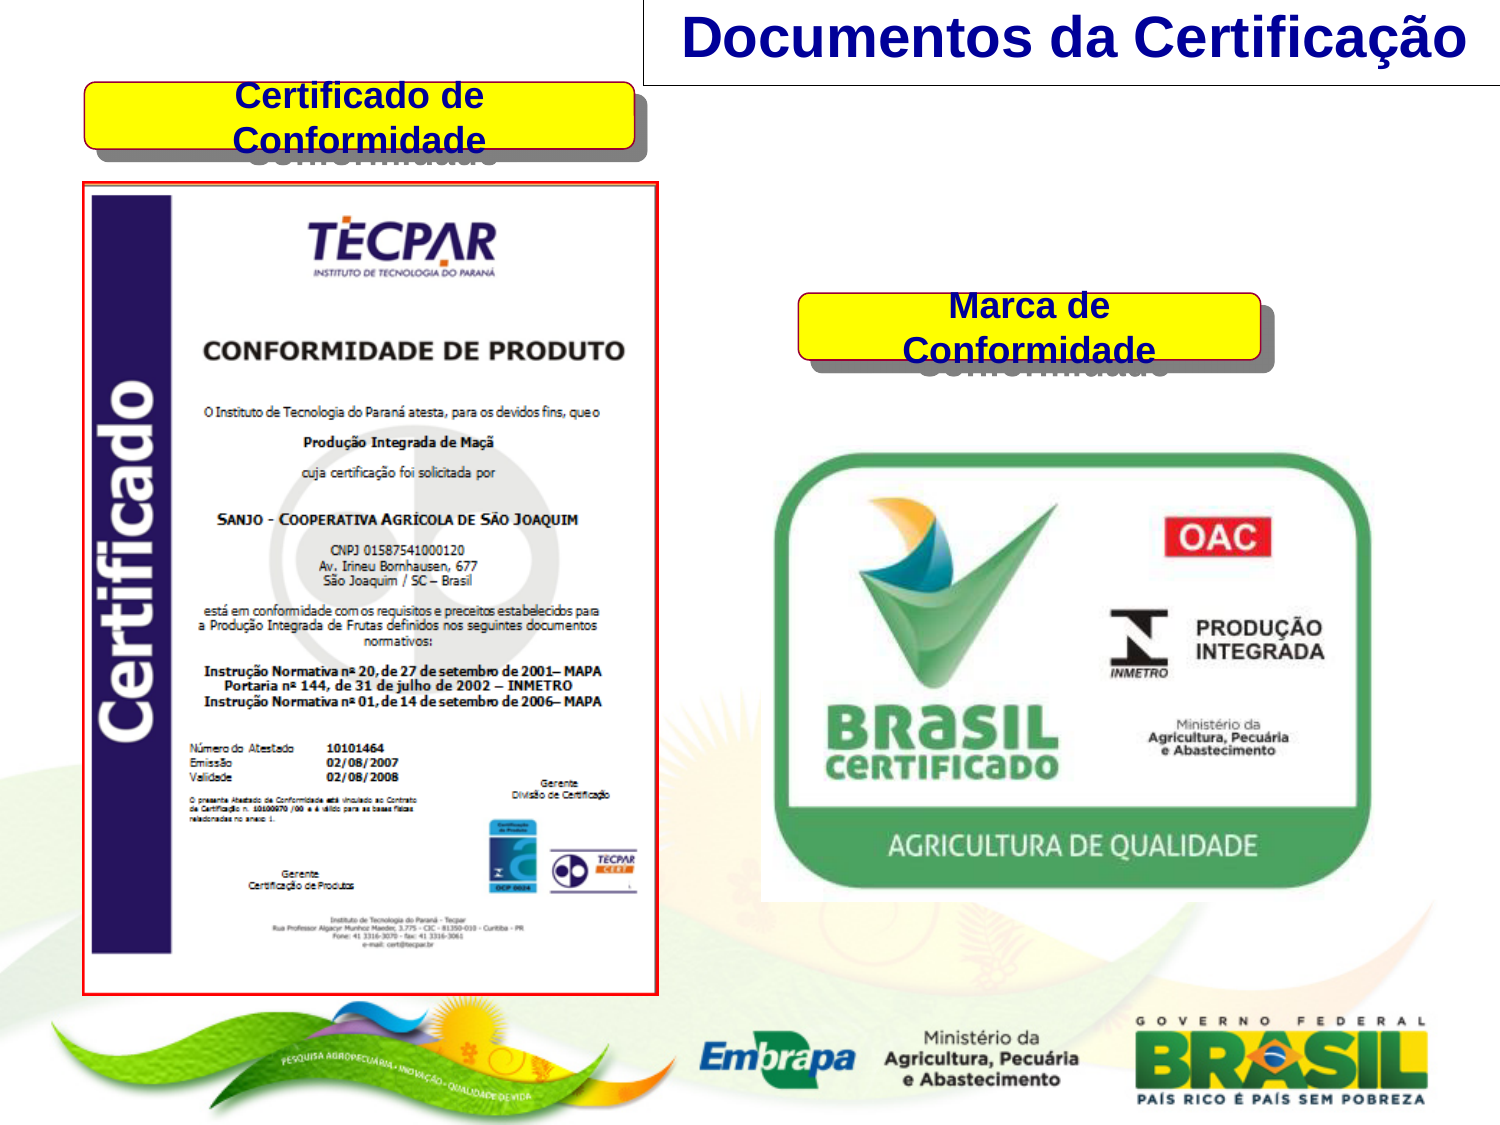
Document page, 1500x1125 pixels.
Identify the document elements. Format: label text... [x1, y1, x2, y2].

text_box Certificado de Conformidade [84, 82, 635, 150]
text_box Marca de Conformidade [798, 293, 1261, 361]
text_box Documentos da Certificação [643, 0, 1500, 86]
picture [0, 0, 1500, 1125]
